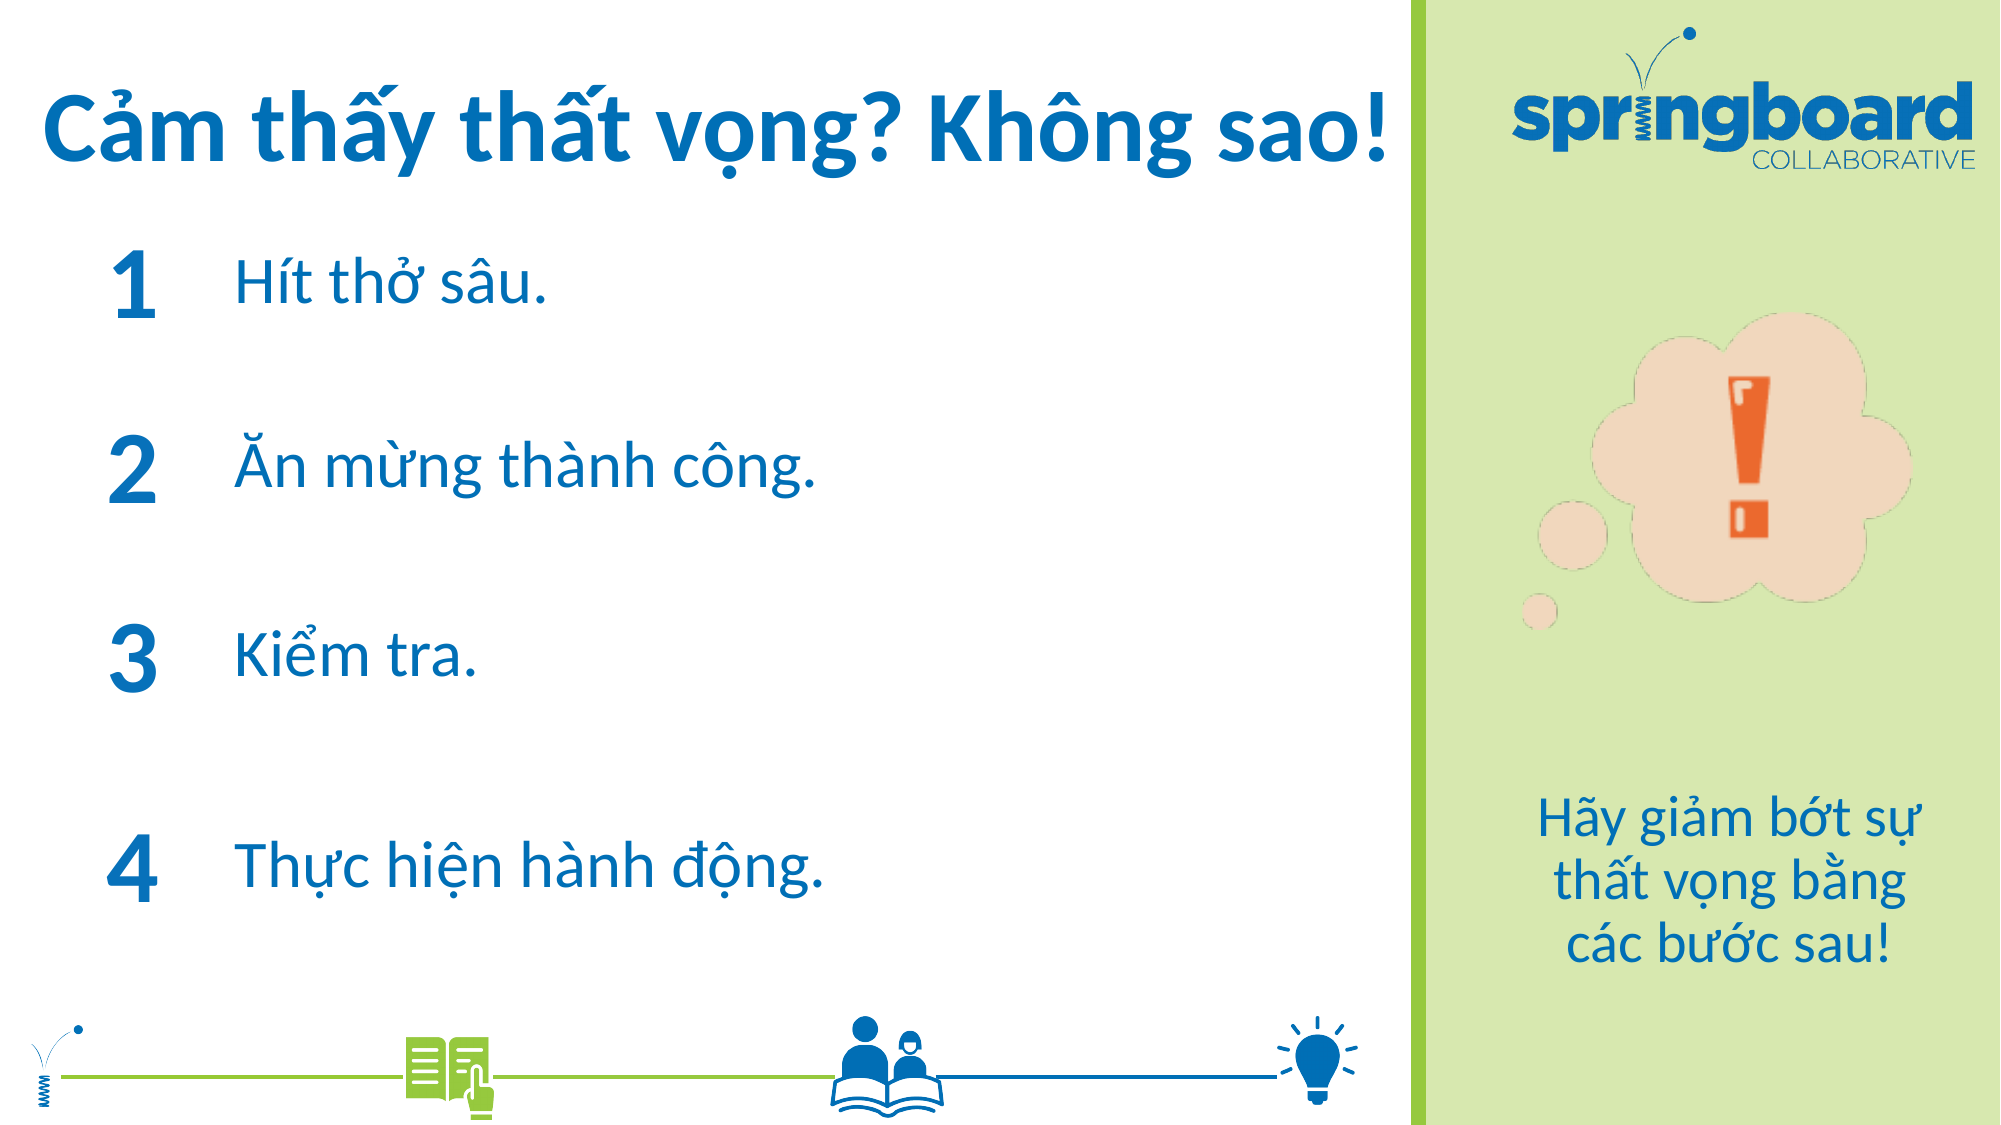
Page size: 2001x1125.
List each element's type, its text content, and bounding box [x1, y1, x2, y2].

title 4 [61, 805, 219, 974]
list Thực hiện hành động. [219, 805, 1027, 974]
picture [31, 1025, 83, 1107]
picture [1512, 27, 1975, 169]
title 2 [61, 405, 219, 574]
list Hít thở sâu. [220, 221, 1027, 390]
picture [406, 1037, 494, 1120]
picture [1522, 312, 1913, 630]
title Cảm thấy thất vọng? Không sao! [0, 37, 1416, 206]
list Hãy giảm bớt sự thất vọng bằng các bước sau! [1512, 778, 1948, 1125]
title 1 [61, 221, 220, 390]
picture [1277, 1016, 1358, 1105]
list Ăn mừng thành công. [219, 405, 1027, 574]
title 3 [61, 594, 219, 763]
picture [830, 1016, 944, 1118]
list Kiểm tra. [219, 594, 1027, 763]
